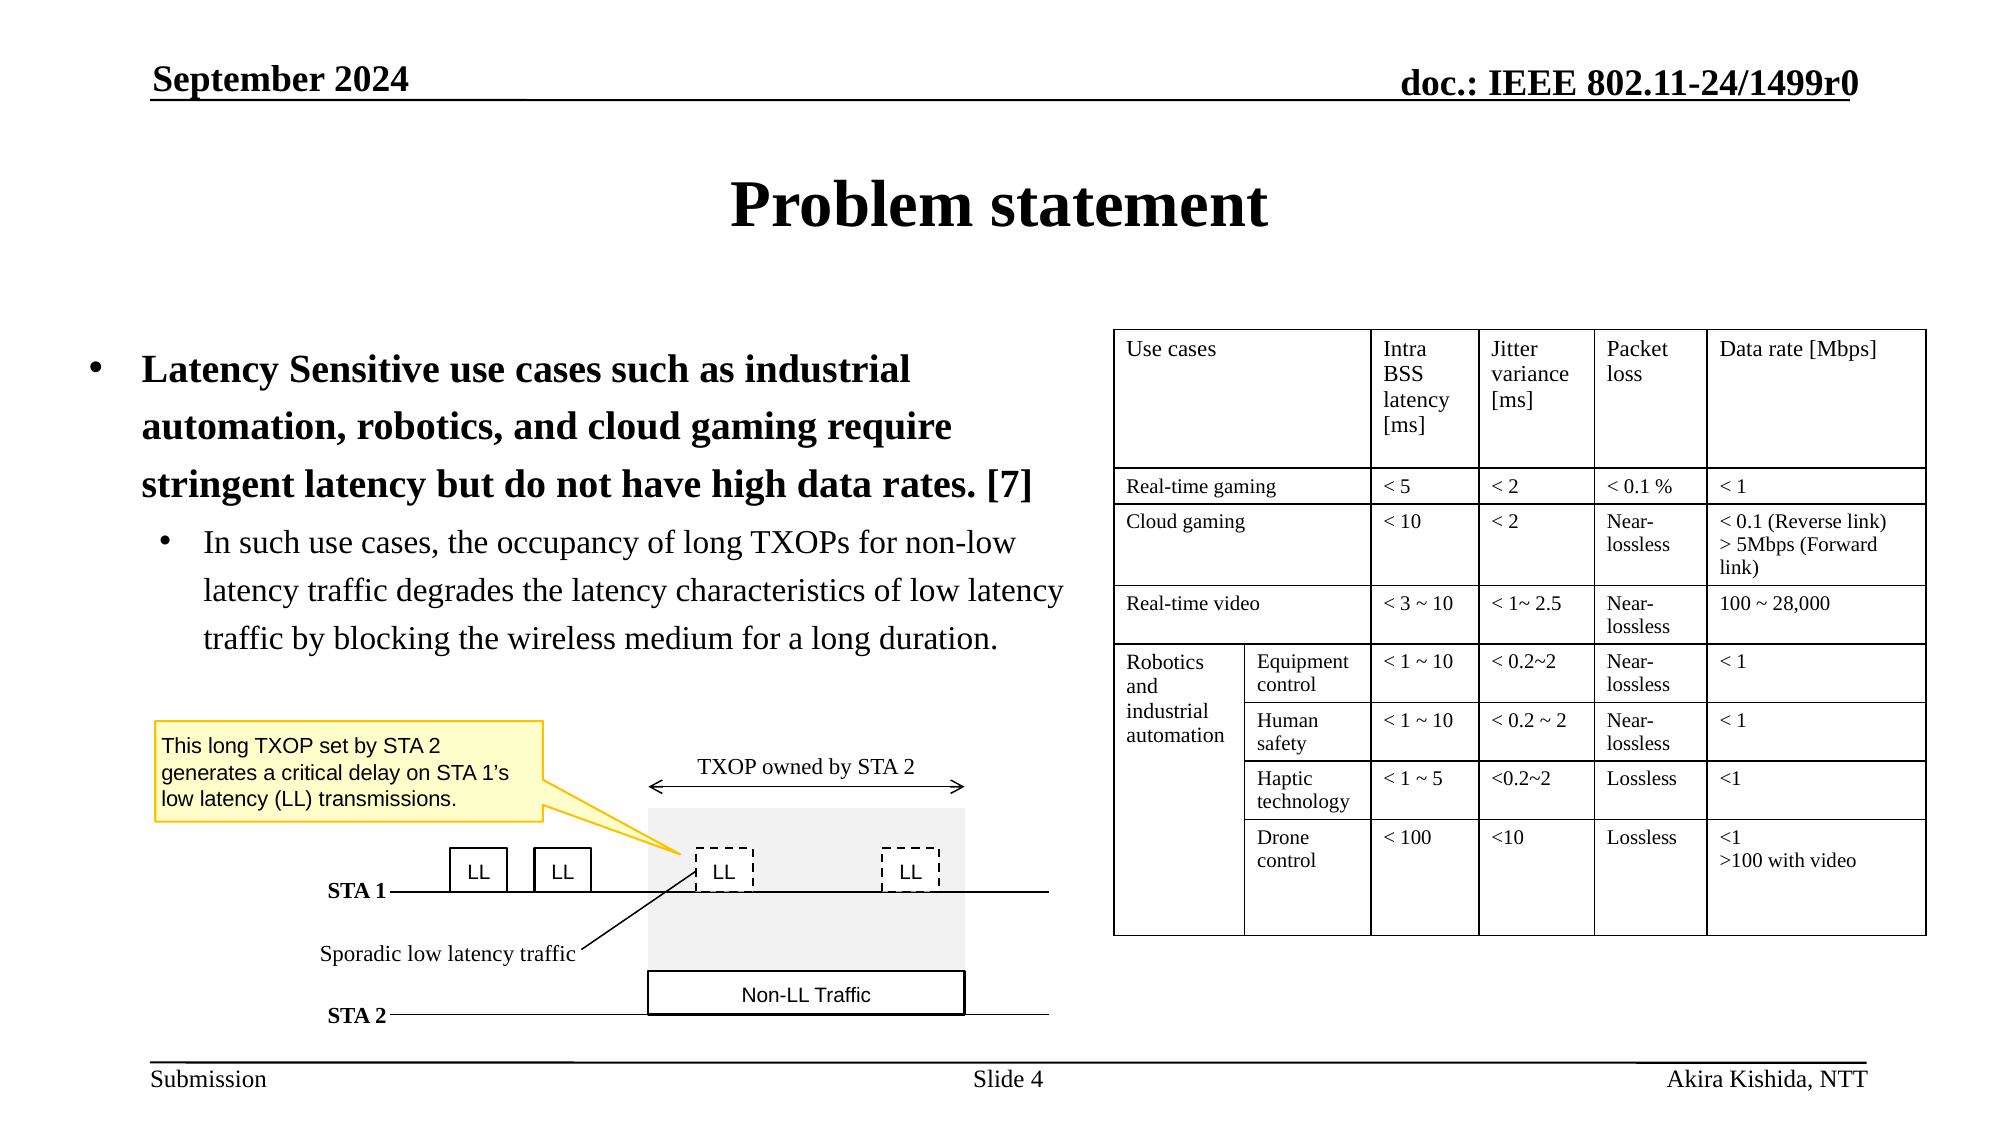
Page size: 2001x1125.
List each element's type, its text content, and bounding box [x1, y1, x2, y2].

title Problem statement [149, 112, 1850, 288]
table_cell Near-lossless [1595, 703, 1706, 760]
table_cell Near-lossless [1595, 586, 1706, 643]
table_cell Near-lossless [1595, 505, 1706, 585]
table_header Jitter variance [ms] [1480, 330, 1594, 467]
table_header Packet loss [1595, 330, 1706, 467]
table_cell < 1~ 2.5 [1480, 586, 1594, 643]
text_box This long TXOP set by STA 2 generates a critical delay on STA 1’s low latency (LL) transmissions. [153, 718, 683, 857]
text_box LL [694, 846, 755, 890]
text_box LL [448, 846, 509, 890]
table_cell < 3 ~ 10 [1372, 586, 1478, 643]
table_cell < 10 [1372, 505, 1478, 585]
text_box LL [532, 846, 594, 890]
text_box Sporadic low latency traffic [275, 930, 384, 973]
table_cell Real-time video [1115, 586, 1370, 643]
table_cell <1 >100 with video [1708, 820, 1925, 935]
table_cell < 1 ~ 5 [1372, 762, 1478, 819]
slide_number Slide 4 [950, 1061, 1067, 1123]
table_cell < 1 ~ 10 [1372, 645, 1478, 702]
table_cell Robotics and industrial automation [1115, 645, 1244, 935]
table_cell <0.2~2 [1480, 762, 1594, 819]
table_cell Haptic technology [1245, 762, 1370, 819]
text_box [581, 871, 696, 950]
table_cell <10 [1480, 820, 1594, 935]
table_cell < 2 [1480, 505, 1594, 585]
table_cell Lossless [1595, 762, 1706, 819]
table_cell < 1 [1708, 469, 1925, 503]
table_cell < 0.1 (Reverse link) > 5Mbps (Forward link) [1708, 505, 1925, 585]
table_cell Cloud gaming [1115, 505, 1370, 585]
list Latency Sensitive use cases such as industrial automation, robotics, and cloud gaming require stringent latency but do not have high data rates. [7] In such use cases, the occupancy of long TXOPs for non-low latency traffic degrades the latency characteristics of low latency traffic by blocking the wireless medium for a long duration. [73, 324, 1115, 740]
text_box TXOP owned by STA 2 [672, 744, 941, 785]
table_cell Drone control [1245, 820, 1370, 935]
text_box STA 2 [298, 993, 402, 1036]
table_cell < 1 [1708, 645, 1925, 702]
table_cell Equipment control [1245, 645, 1370, 702]
text_box [648, 808, 965, 890]
table_cell < 100 [1372, 820, 1478, 935]
table_header Use cases [1115, 330, 1370, 467]
text_box STA 1 [298, 868, 402, 911]
table_cell < 0.2~2 [1480, 645, 1594, 702]
table_header Data rate [Mbps] [1708, 330, 1925, 467]
table_cell Near-lossless [1595, 645, 1706, 702]
table_header Intra BSS latency [ms] [1372, 330, 1478, 467]
table_cell < 1 ~ 10 [1372, 703, 1478, 760]
table_cell 100 ~ 28,000 [1708, 586, 1925, 643]
table_cell < 0.2 ~ 2 [1480, 703, 1594, 760]
table_cell Human safety [1245, 703, 1370, 760]
footer Akira Kishida, NTT [1171, 1061, 1869, 1093]
text_box LL [880, 846, 941, 890]
table_cell Real-time gaming [1115, 469, 1370, 503]
table_cell < 2 [1480, 469, 1594, 503]
table_cell < 1 [1708, 703, 1925, 760]
table_cell Lossless [1595, 820, 1706, 935]
table_cell < 0.1 % [1595, 469, 1706, 503]
table_cell < 5 [1372, 469, 1478, 503]
table_cell <1 [1708, 762, 1925, 819]
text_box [389, 891, 1050, 1015]
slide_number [152, 54, 563, 100]
